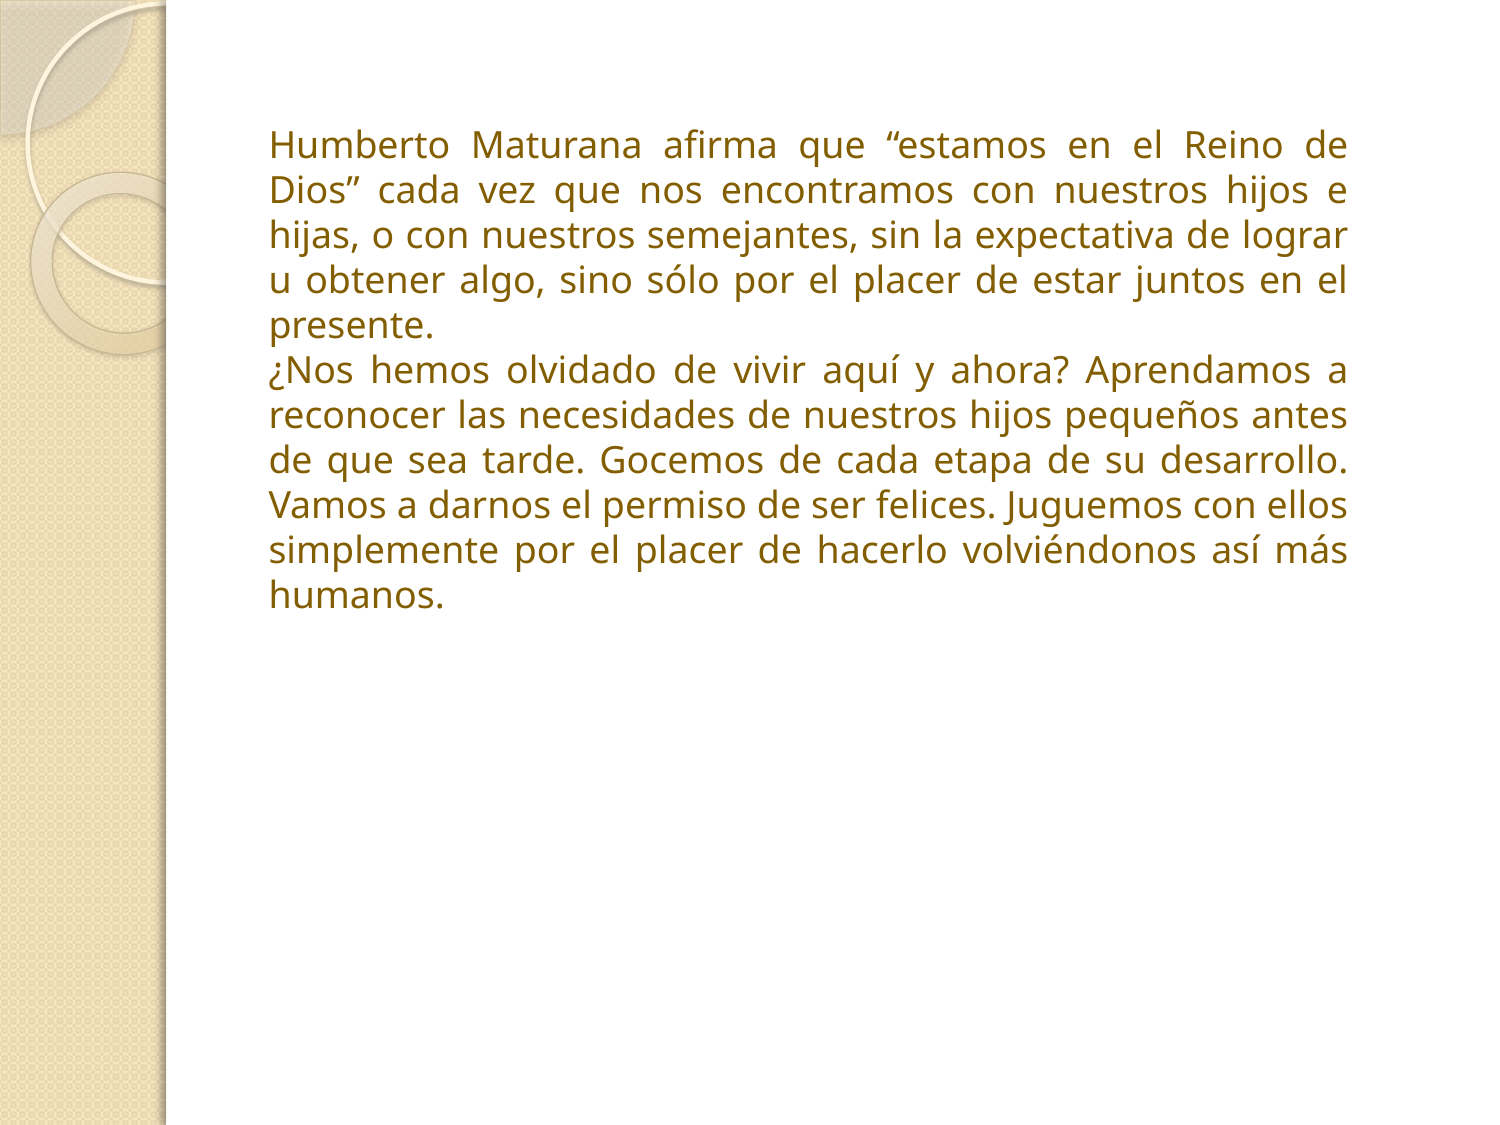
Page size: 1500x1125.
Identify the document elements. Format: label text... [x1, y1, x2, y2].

text_box Humberto Maturana afirma que “estamos en el Reino de Dios” cada vez que nos encontramos con nuestros hijos e hijas, o con nuestros semejantes, sin la expectativa de lograr u obtener algo, sino sólo por el placer de estar juntos en el presente. ¿Nos hemos olvidado de vivir aquí y ahora? Aprendamos a reconocer las necesidades de nuestros hijos pequeños antes de que sea tarde. Gocemos de cada etapa de su desarrollo. Vamos a darnos el permiso de ser felices. Juguemos con ellos simplemente por el placer de hacerlo volviéndonos así más humanos. [253, 113, 1365, 669]
